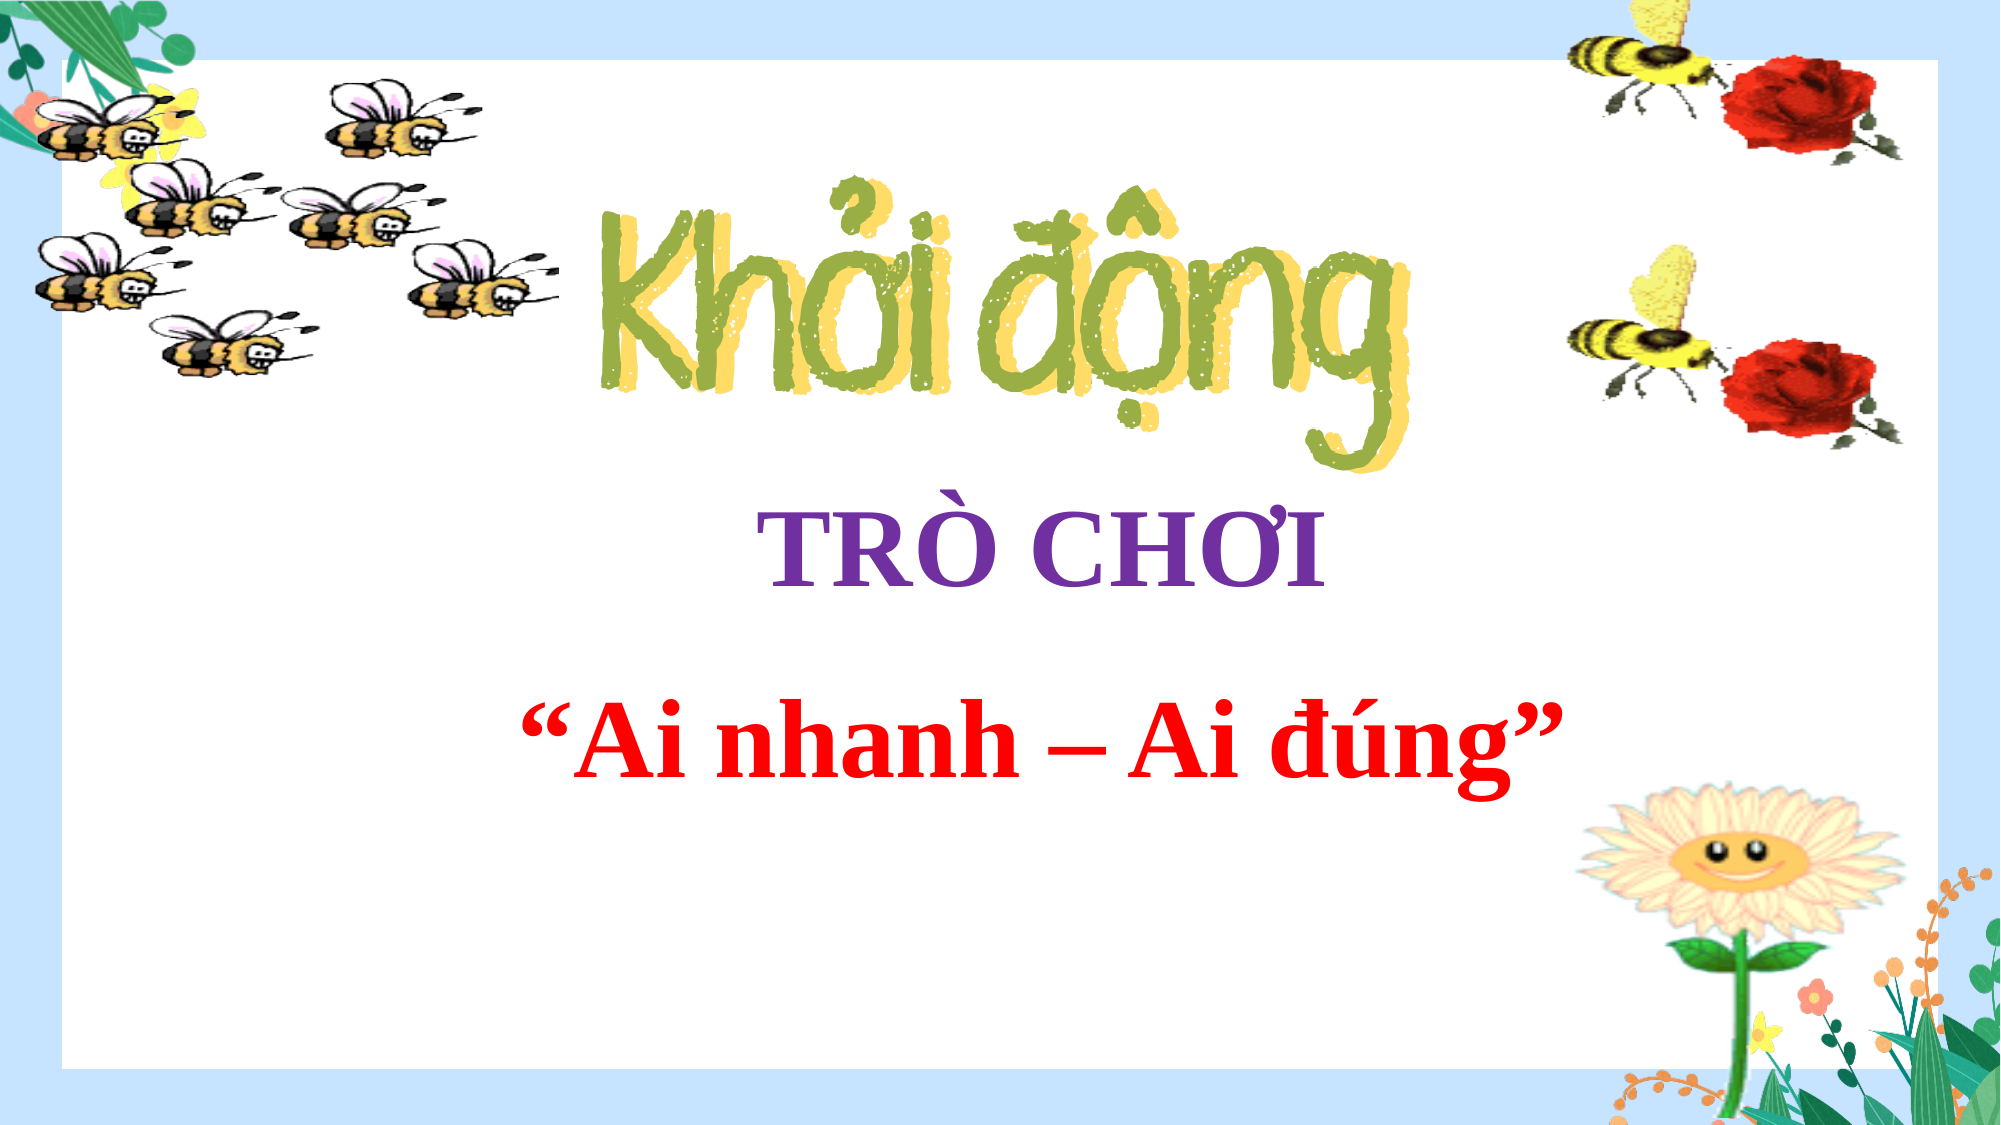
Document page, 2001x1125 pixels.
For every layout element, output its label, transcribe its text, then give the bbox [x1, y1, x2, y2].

picture [1497, 780, 2001, 1125]
text_box TRÒ CHƠI “Ai nhanh – Ai đúng” [197, 466, 1889, 808]
picture [0, 0, 1931, 614]
